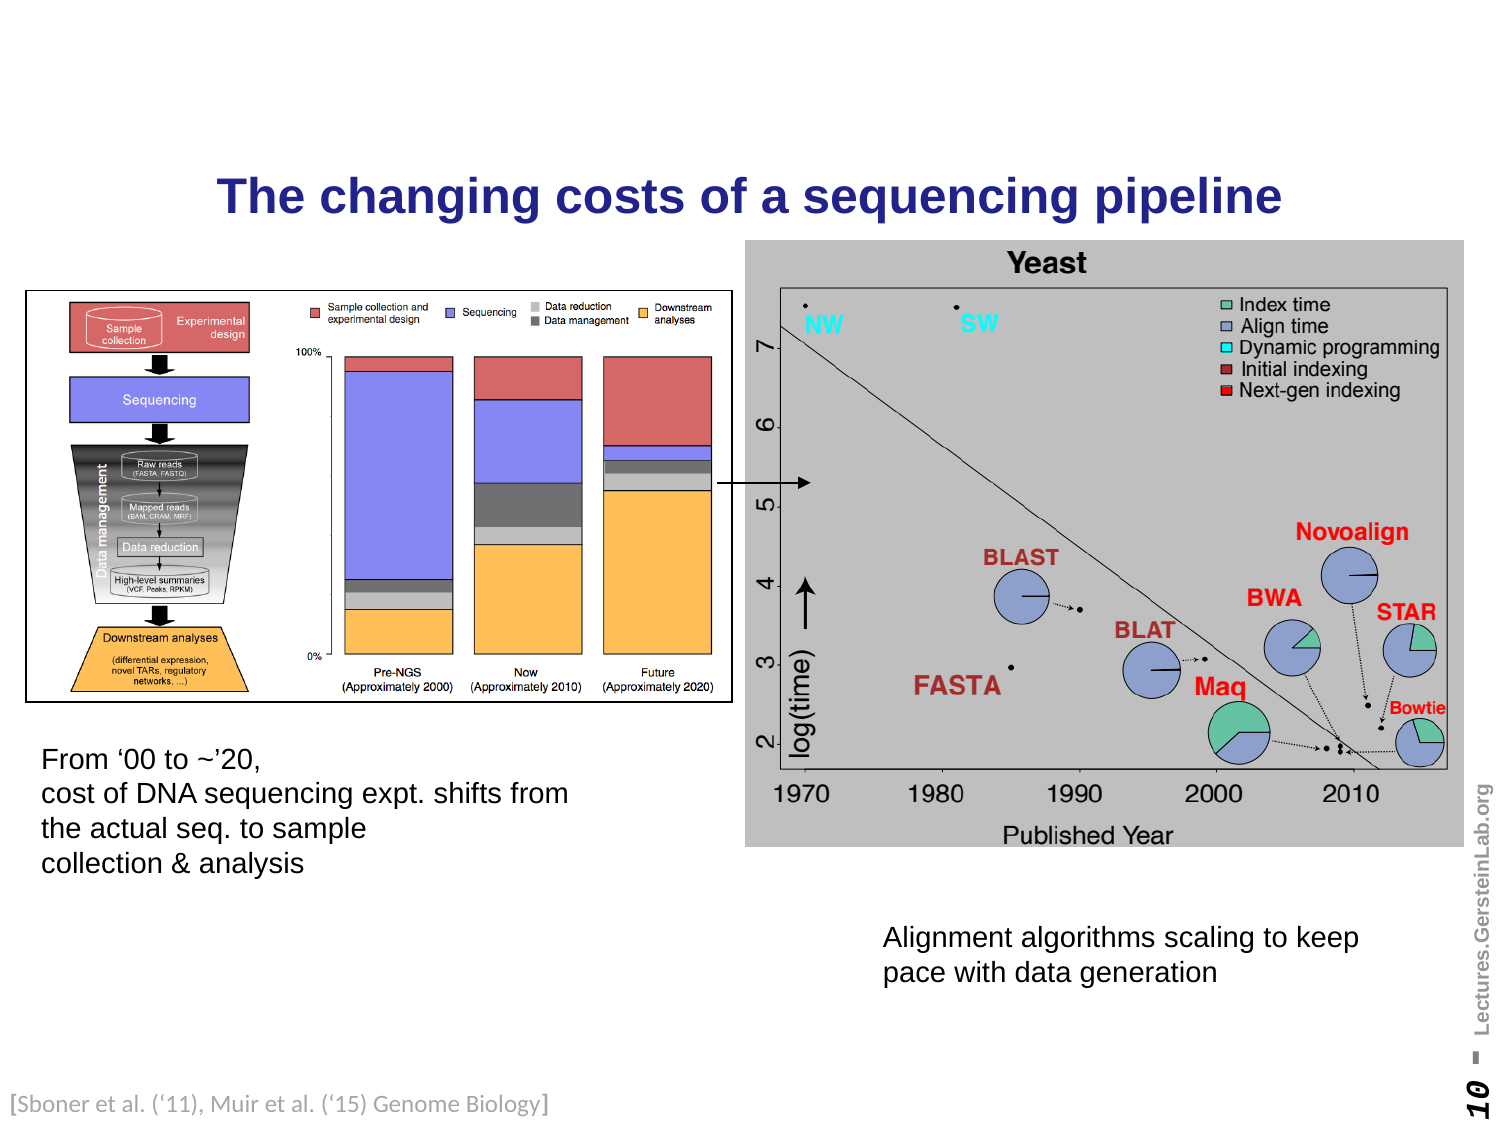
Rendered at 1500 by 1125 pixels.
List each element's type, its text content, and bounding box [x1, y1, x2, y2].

text_box Alignment algorithms scaling to keep pace with data generation [868, 910, 1431, 996]
text_box [Sboner et al. (‘11), Muir et al. (‘15) Genome Biology] [0, 1079, 621, 1125]
picture [741, 235, 1465, 869]
picture [26, 291, 732, 702]
text_box From ‘00 to ~’20, cost of DNA sequencing expt. shifts from the actual seq. to sample collection & analysis [26, 732, 589, 888]
title The changing costs of a sequencing pipeline [112, 99, 1388, 288]
